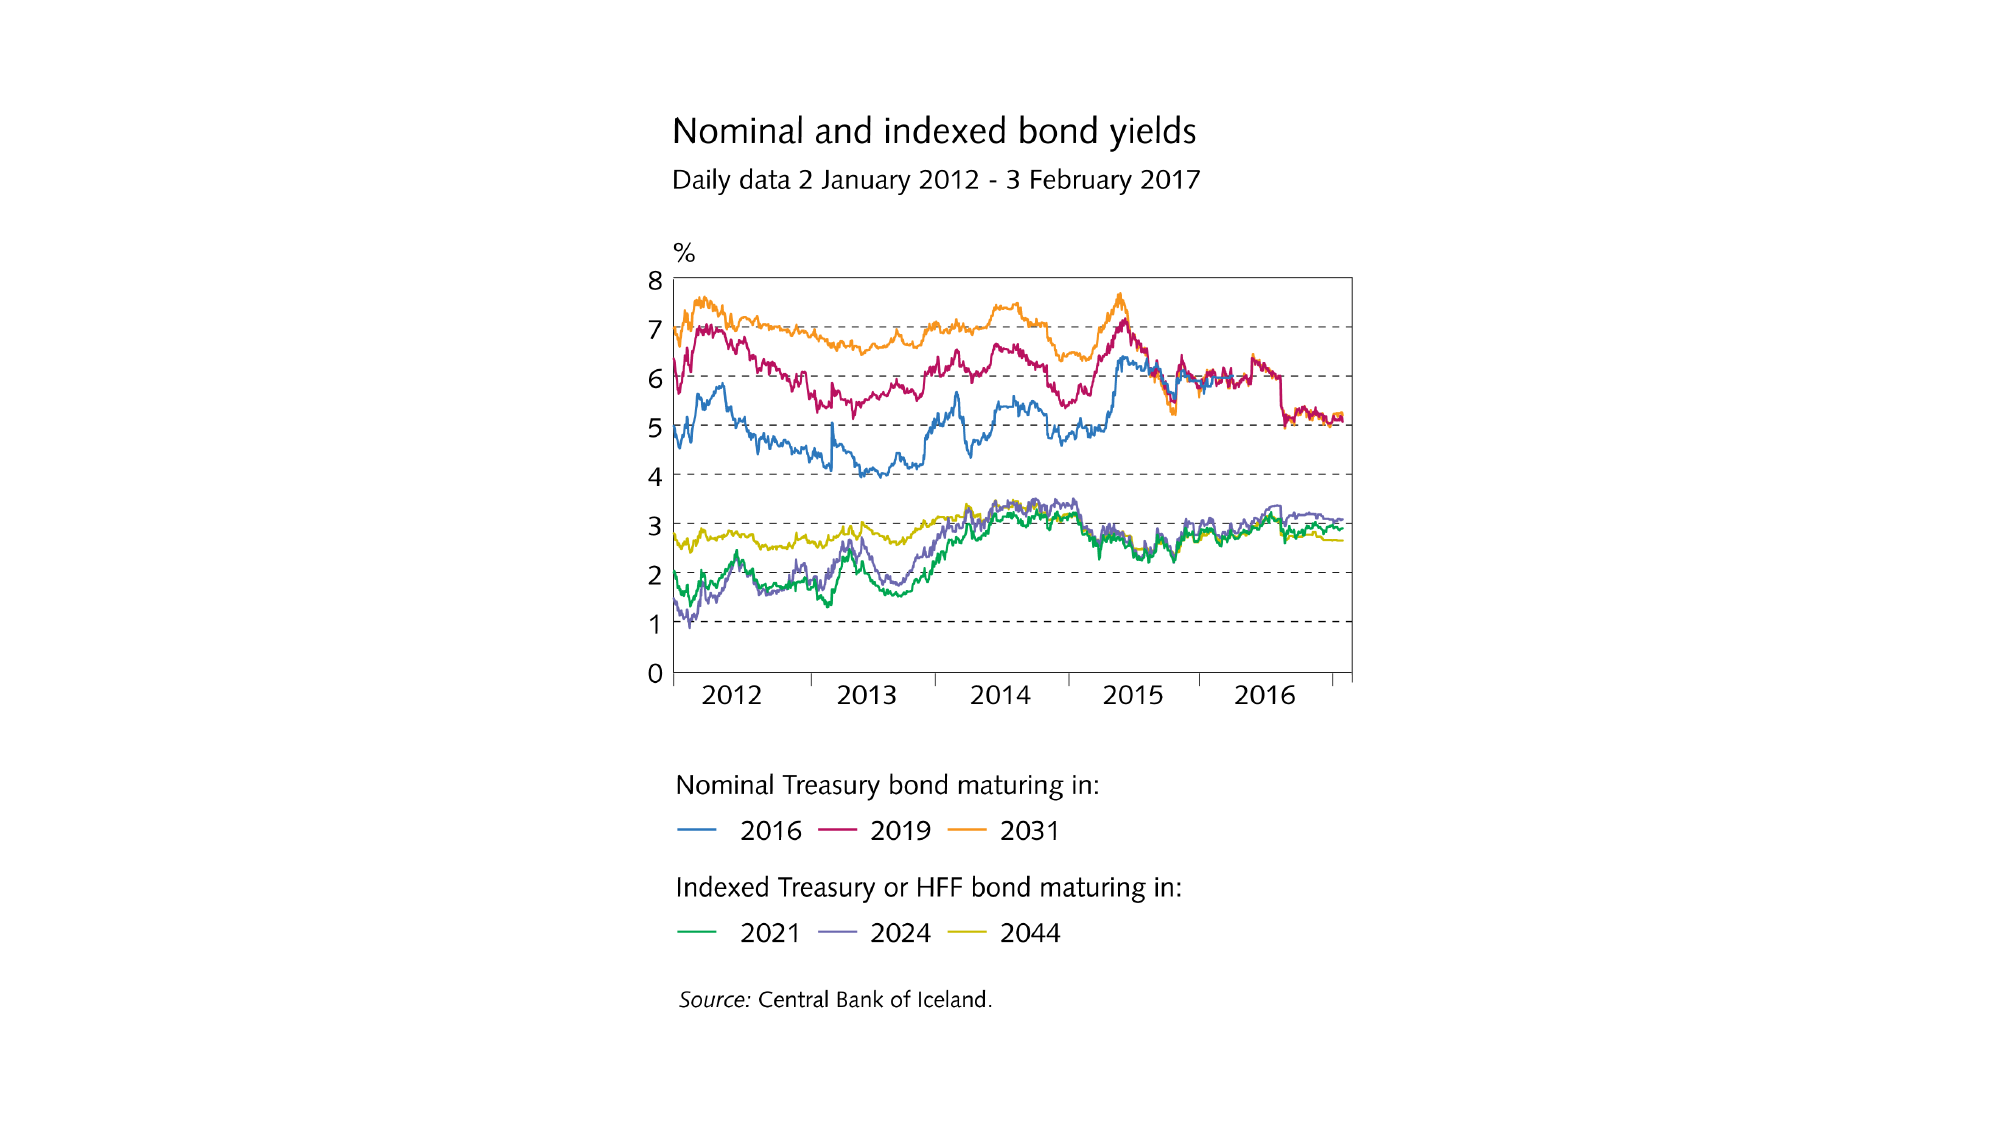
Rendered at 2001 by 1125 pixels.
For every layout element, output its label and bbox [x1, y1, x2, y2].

picture [647, 112, 1353, 1013]
